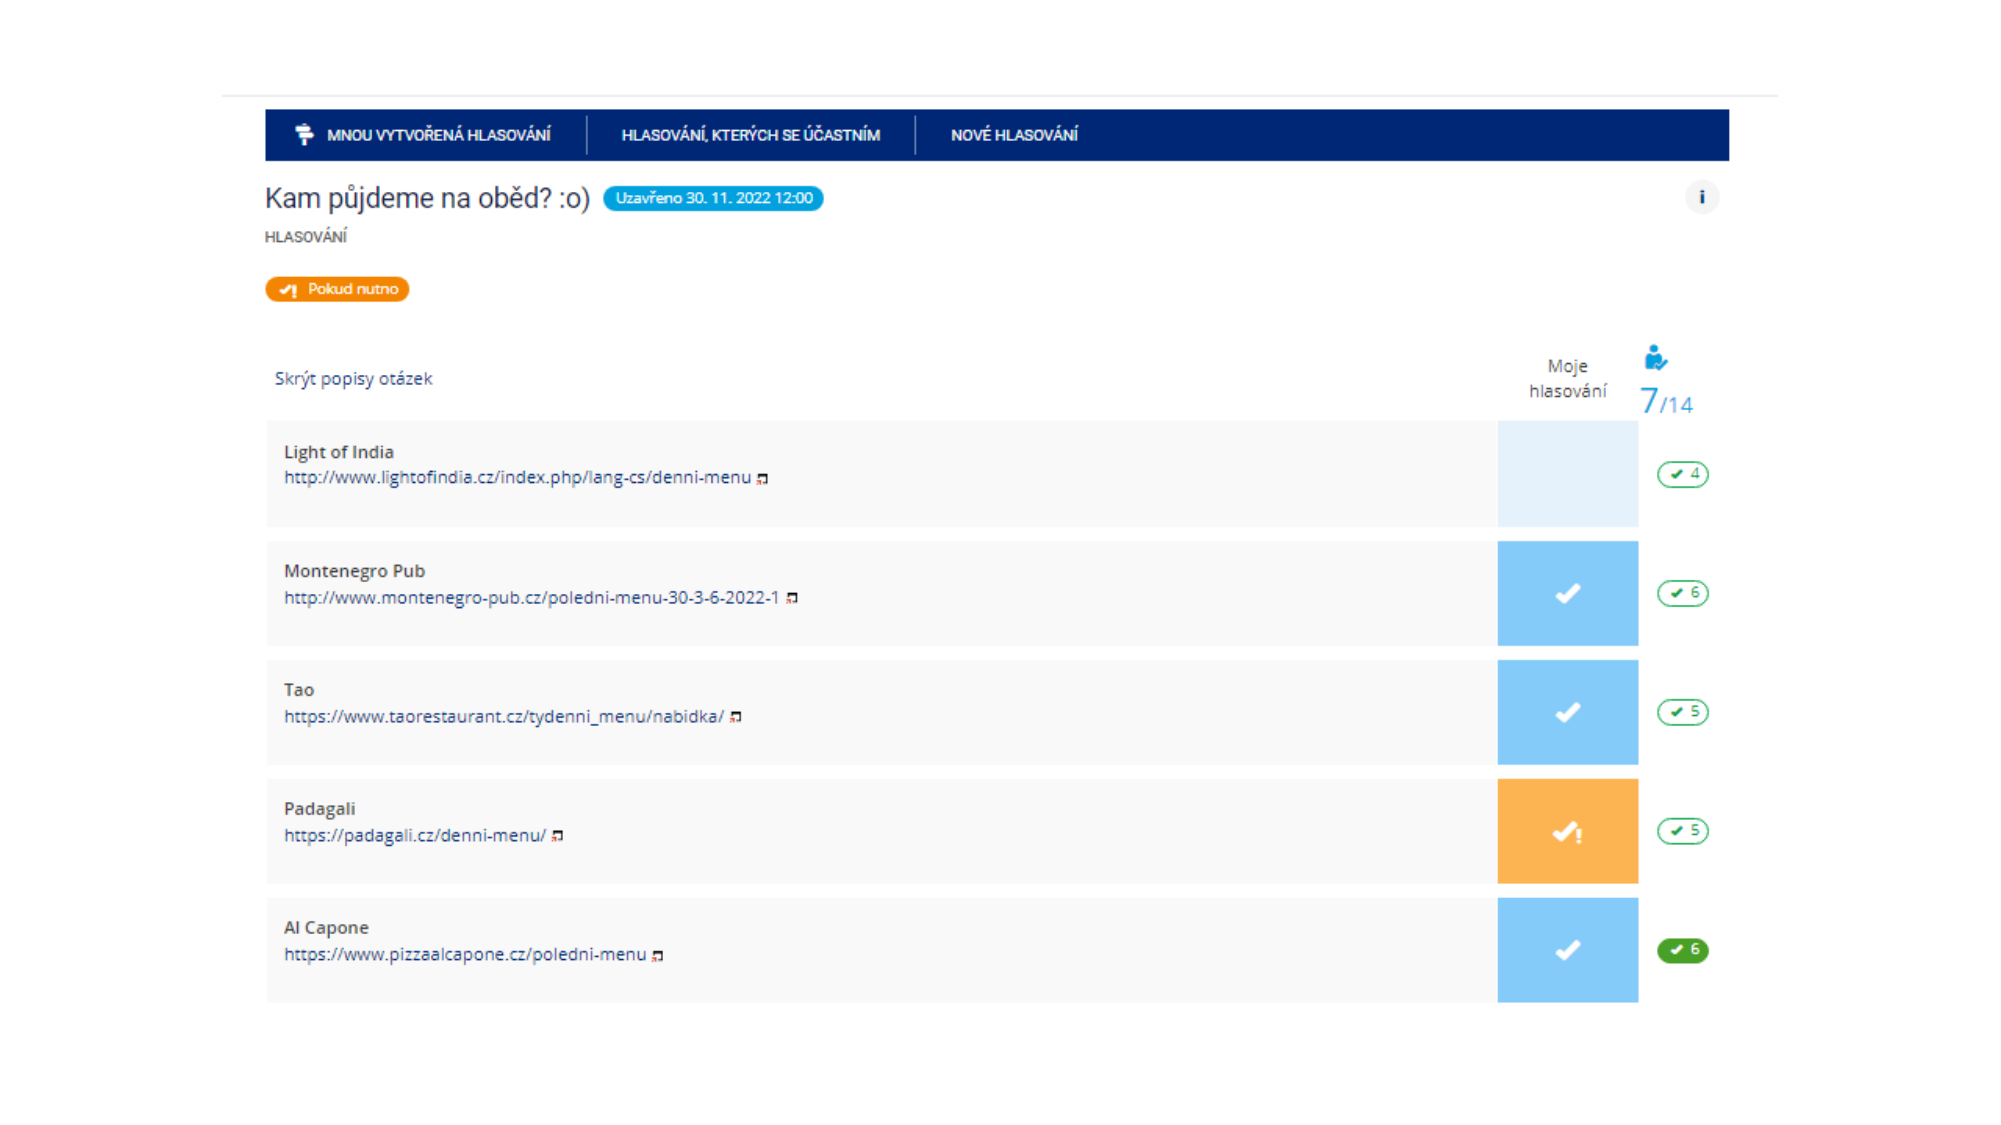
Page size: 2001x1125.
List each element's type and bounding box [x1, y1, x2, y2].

picture [222, 94, 1778, 1031]
